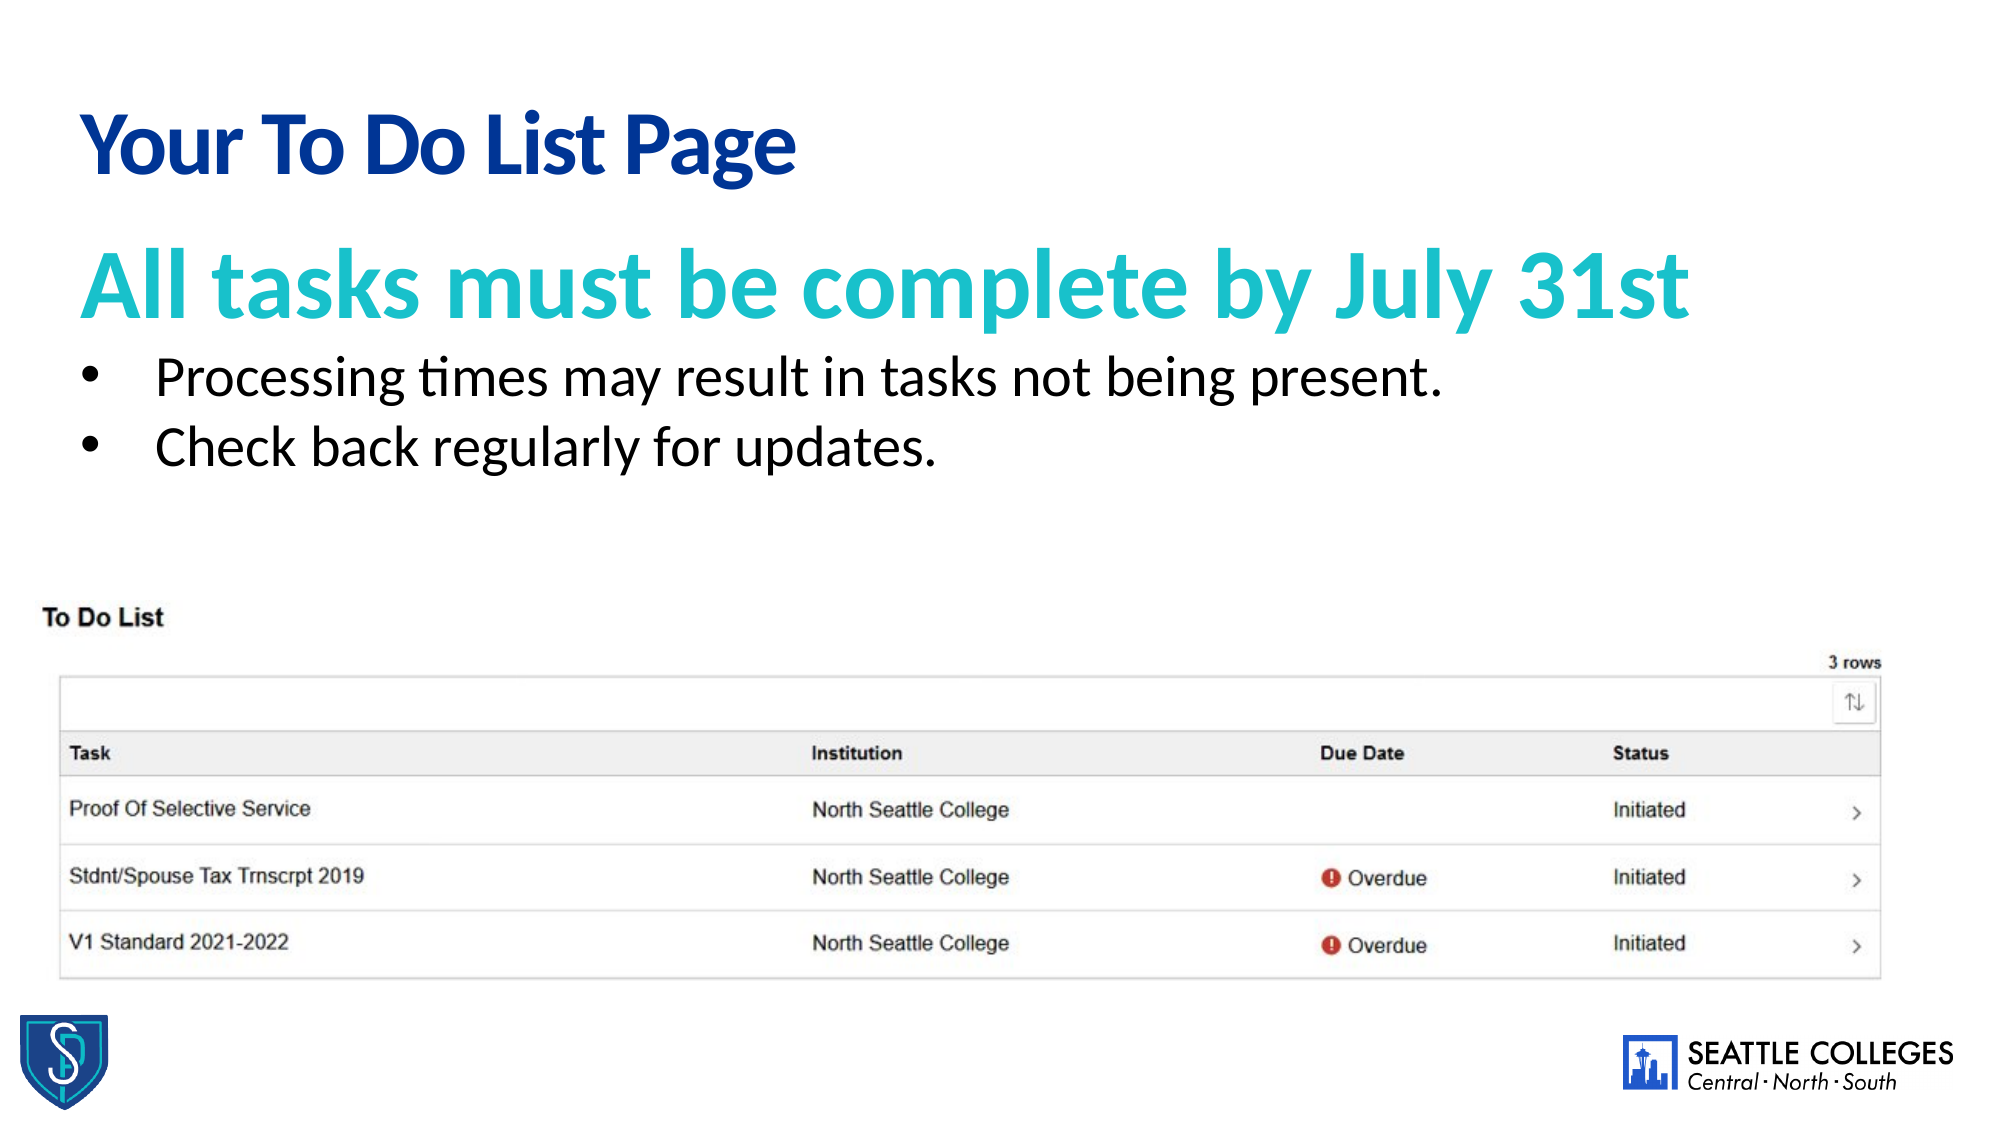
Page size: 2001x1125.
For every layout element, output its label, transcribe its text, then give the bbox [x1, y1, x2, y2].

picture [3, 1001, 124, 1123]
text_box All tasks must be complete by July 31st Processing times may result in tasks not being present. Check back regularly for updates. [65, 211, 1879, 487]
title Your To Do List Page [65, 87, 1722, 180]
picture [35, 599, 1897, 990]
